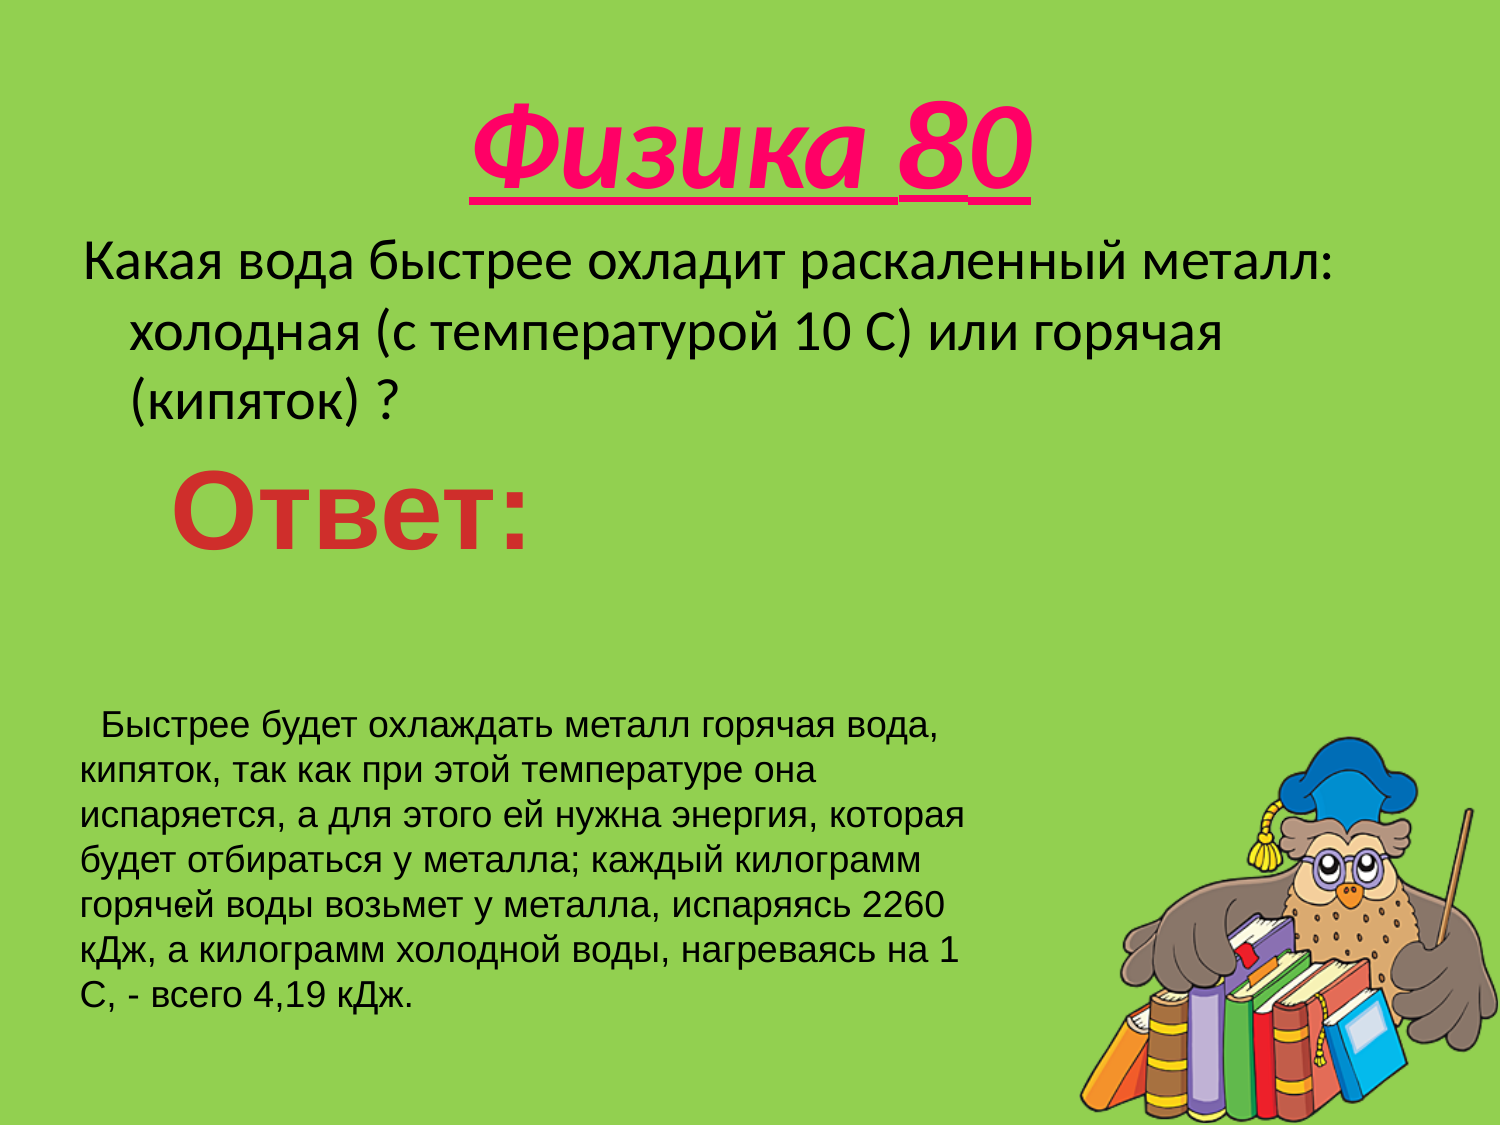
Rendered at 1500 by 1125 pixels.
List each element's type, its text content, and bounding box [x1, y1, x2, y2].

text_box Быстрее будет охлаждать металл горячая вода, кипяток, так как при этой температуре она испаряется, а для этого ей нужна энергия, которая будет отбираться у металла; каждый килограмм горячей воды возьмет у металла, испаряясь 2260 кДж, а килограмм холодной воды, нагреваясь на 1 С, - всего 4,19 кДж. [64, 692, 1003, 1068]
title Физика 80 [74, 44, 1426, 233]
picture [1077, 734, 1500, 1125]
text_box Ответ: [78, 429, 627, 580]
list Какая вода быстрее охладит раскаленный металл: холодная (с температурой 10 С) или горячая (кипяток) ? [58, 152, 1409, 629]
